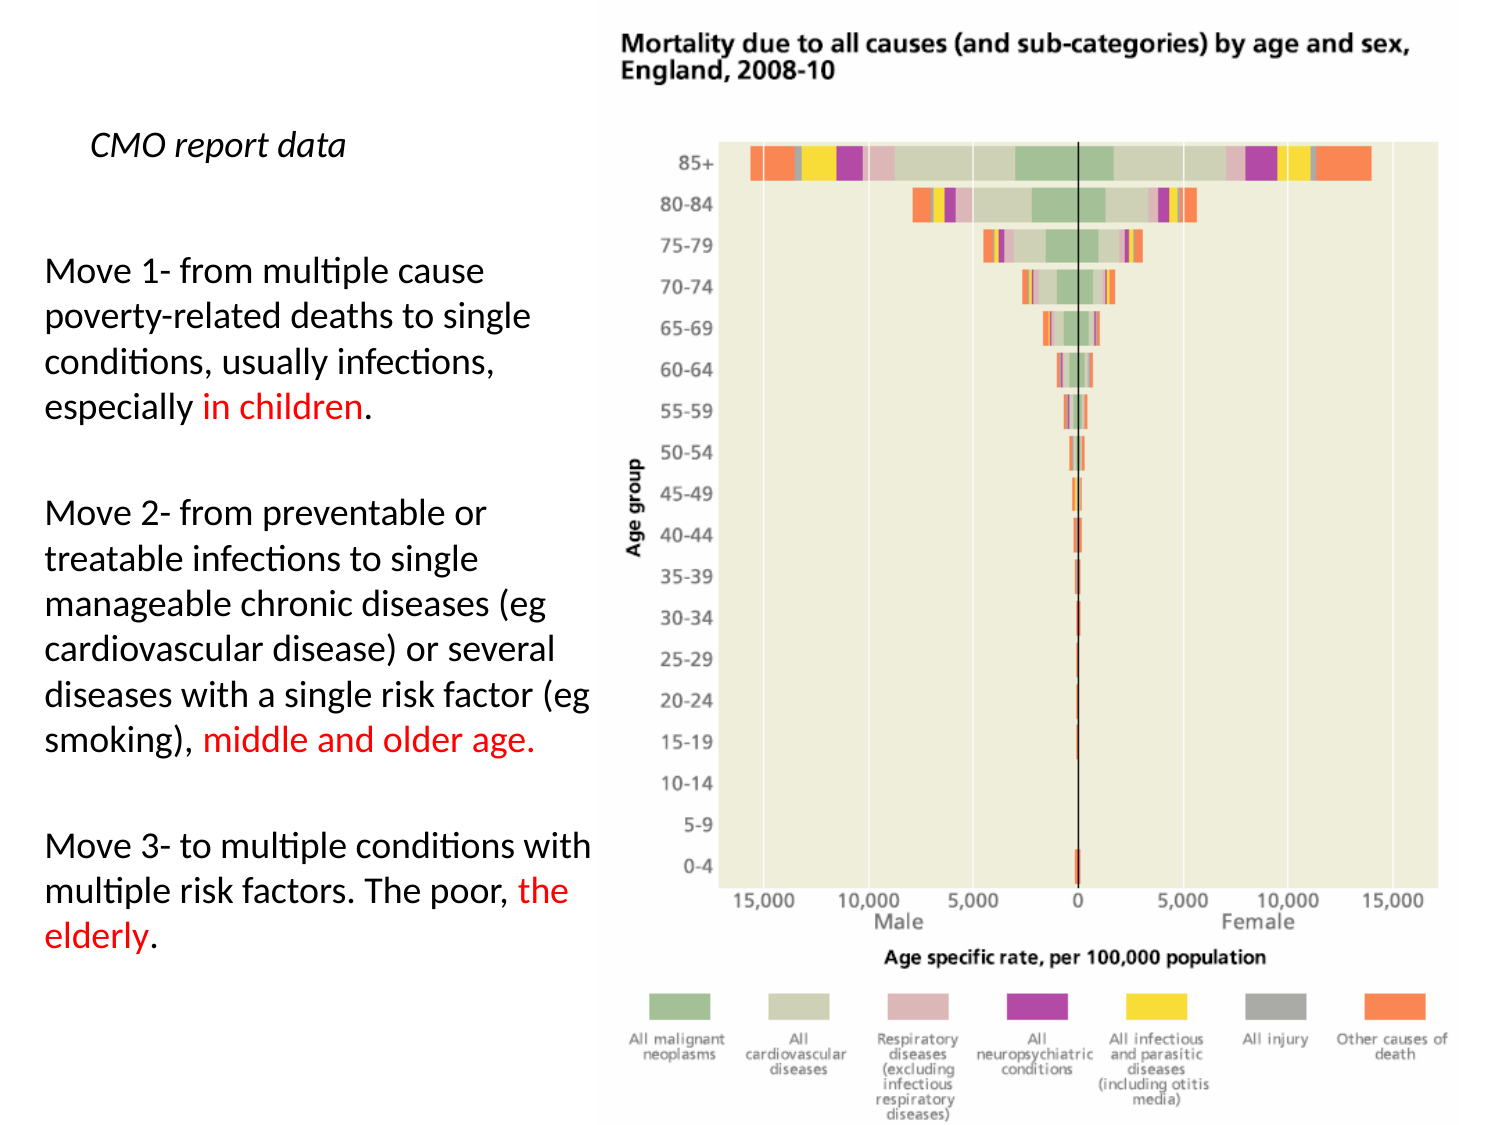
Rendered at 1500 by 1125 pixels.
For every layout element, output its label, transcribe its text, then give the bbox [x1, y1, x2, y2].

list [596, 0, 1459, 1125]
title CMO report data [75, 44, 569, 173]
list Move 1- from multiple cause poverty-related deaths to single conditions, usually infections, especially in children. Move 2- from preventable or treatable infections to single manageable chronic diseases (eg cardiovascular disease) or several diseases with a single risk factor (eg smoking), middle and older age. Move 3- to multiple conditions with multiple risk factors. The poor, the elderly. [29, 208, 591, 1005]
